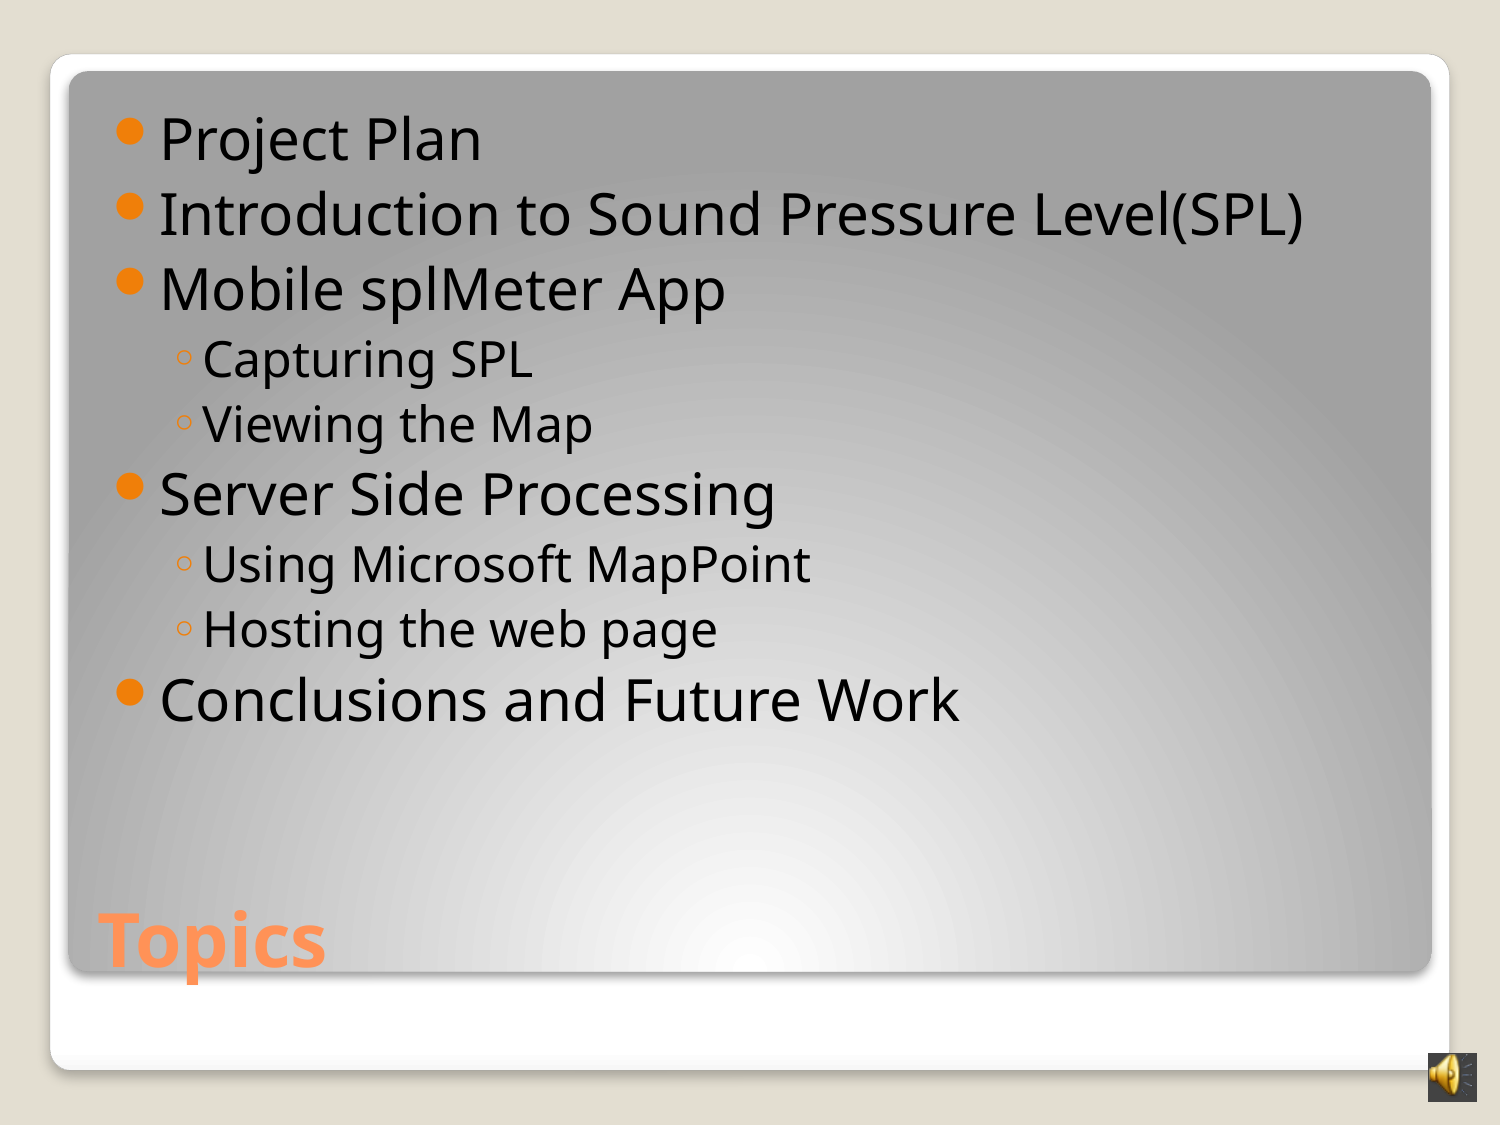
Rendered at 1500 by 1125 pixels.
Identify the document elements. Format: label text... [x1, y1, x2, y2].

title Topics [82, 817, 1425, 990]
list Project Plan Introduction to Sound Pressure Level(SPL) Mobile splMeter App Capturing SPL Viewing the Map Server Side Processing Using Microsoft MapPoint Hosting the web page Conclusions and Future Work [82, 86, 1425, 774]
picture [1427, 1052, 1478, 1103]
